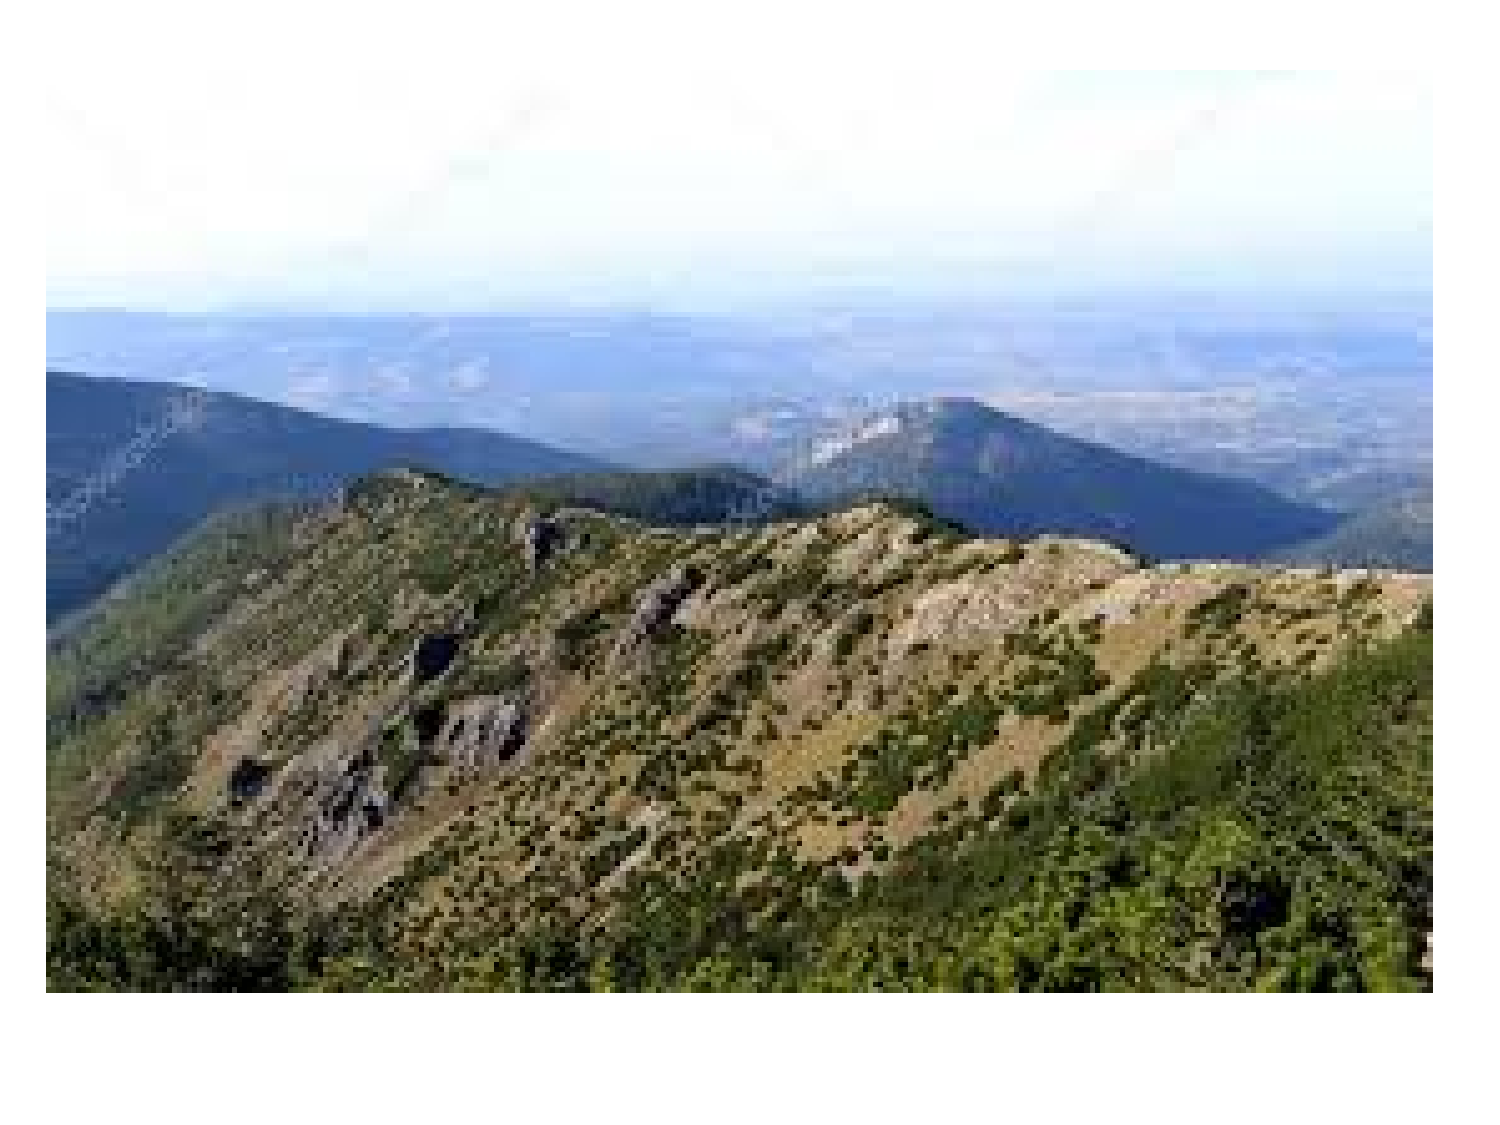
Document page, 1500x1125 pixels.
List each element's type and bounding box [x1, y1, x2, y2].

list [46, 70, 1433, 993]
